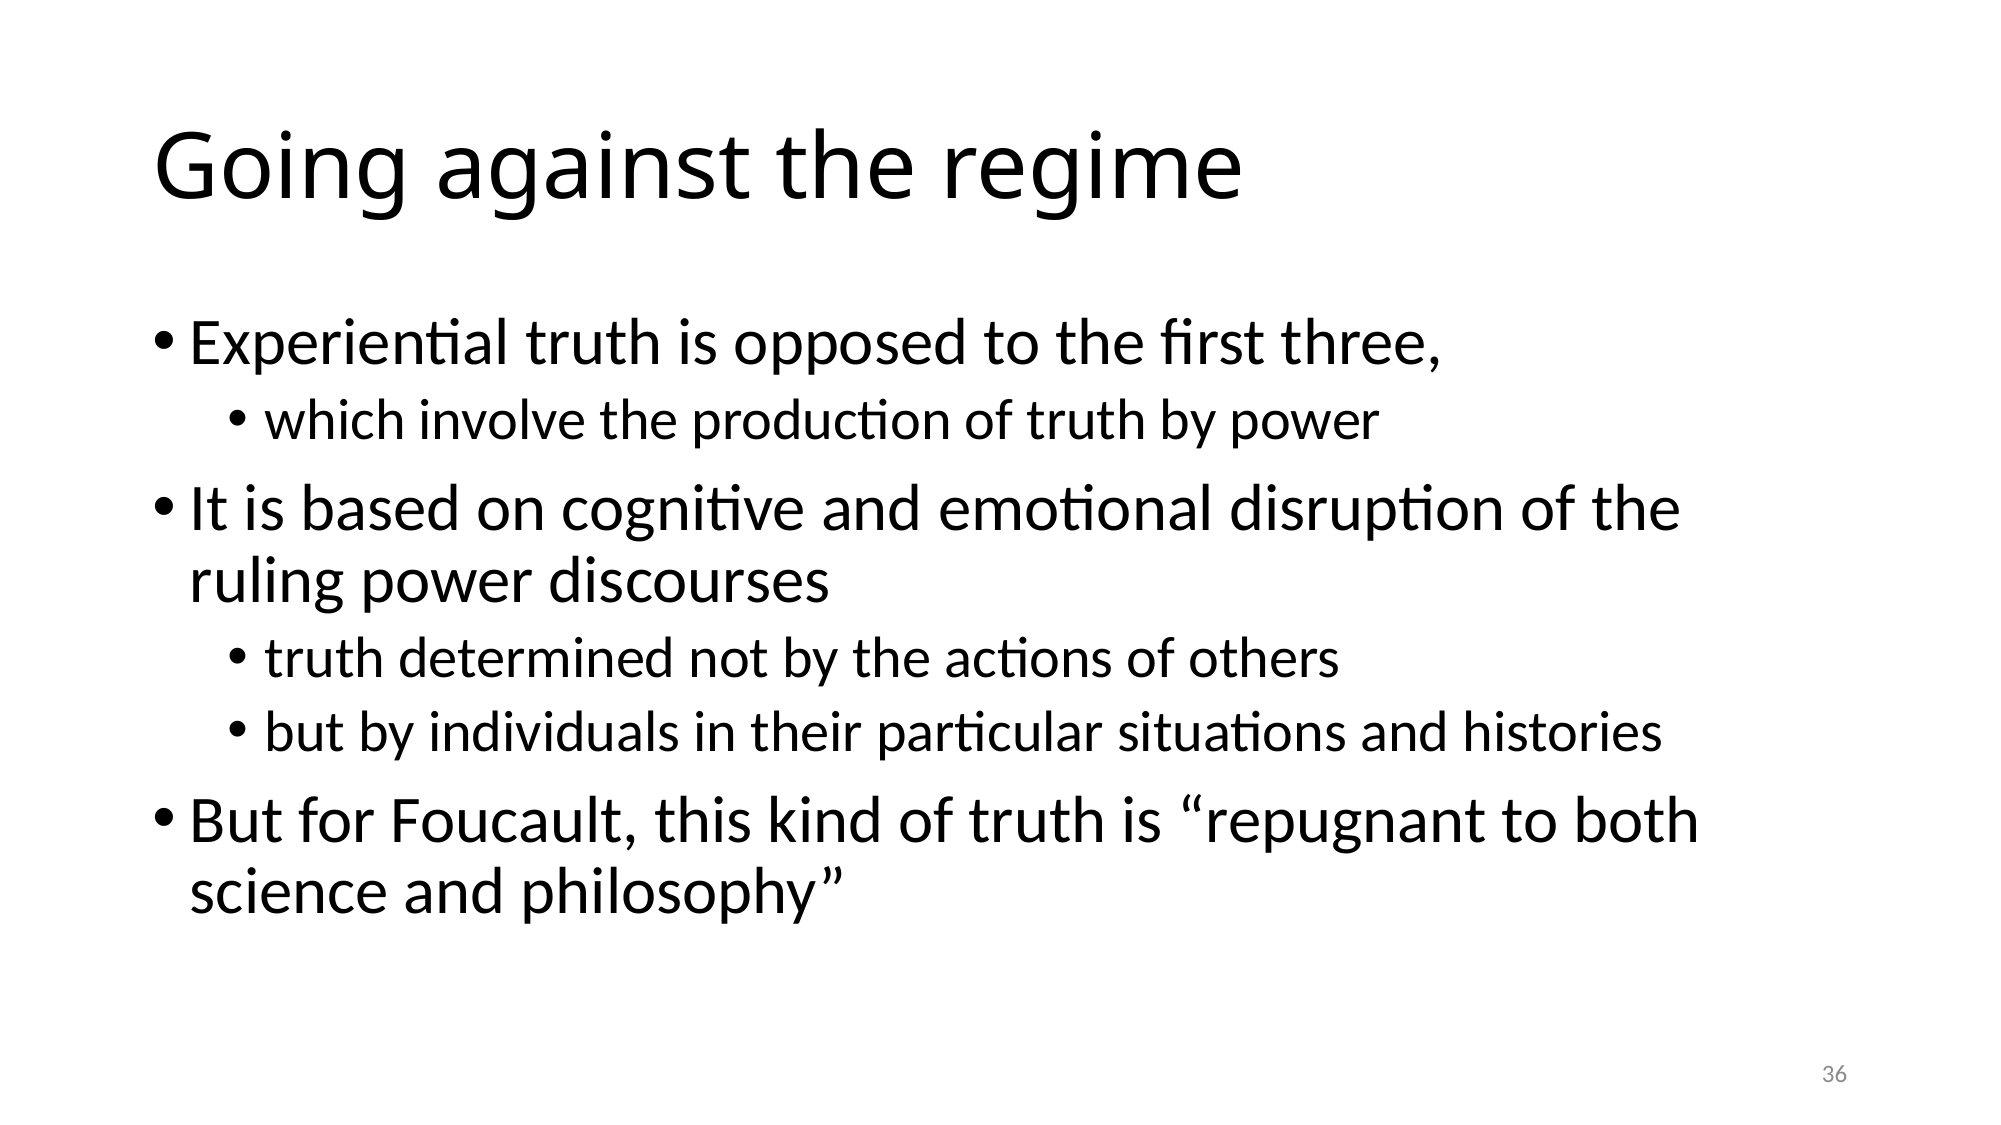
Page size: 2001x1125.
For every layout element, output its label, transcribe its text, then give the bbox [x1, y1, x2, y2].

slide_number 36 [1412, 1042, 1863, 1103]
title Going against the regime [137, 59, 1863, 278]
list Experiential truth is opposed to the first three, which involve the production of truth by power It is based on cognitive and emotional disruption of the ruling power discourses truth determined not by the actions of others but by individuals in their particular situations and histories But for Foucault, this kind of truth is “repugnant to both science and philosophy” [137, 299, 1863, 1014]
